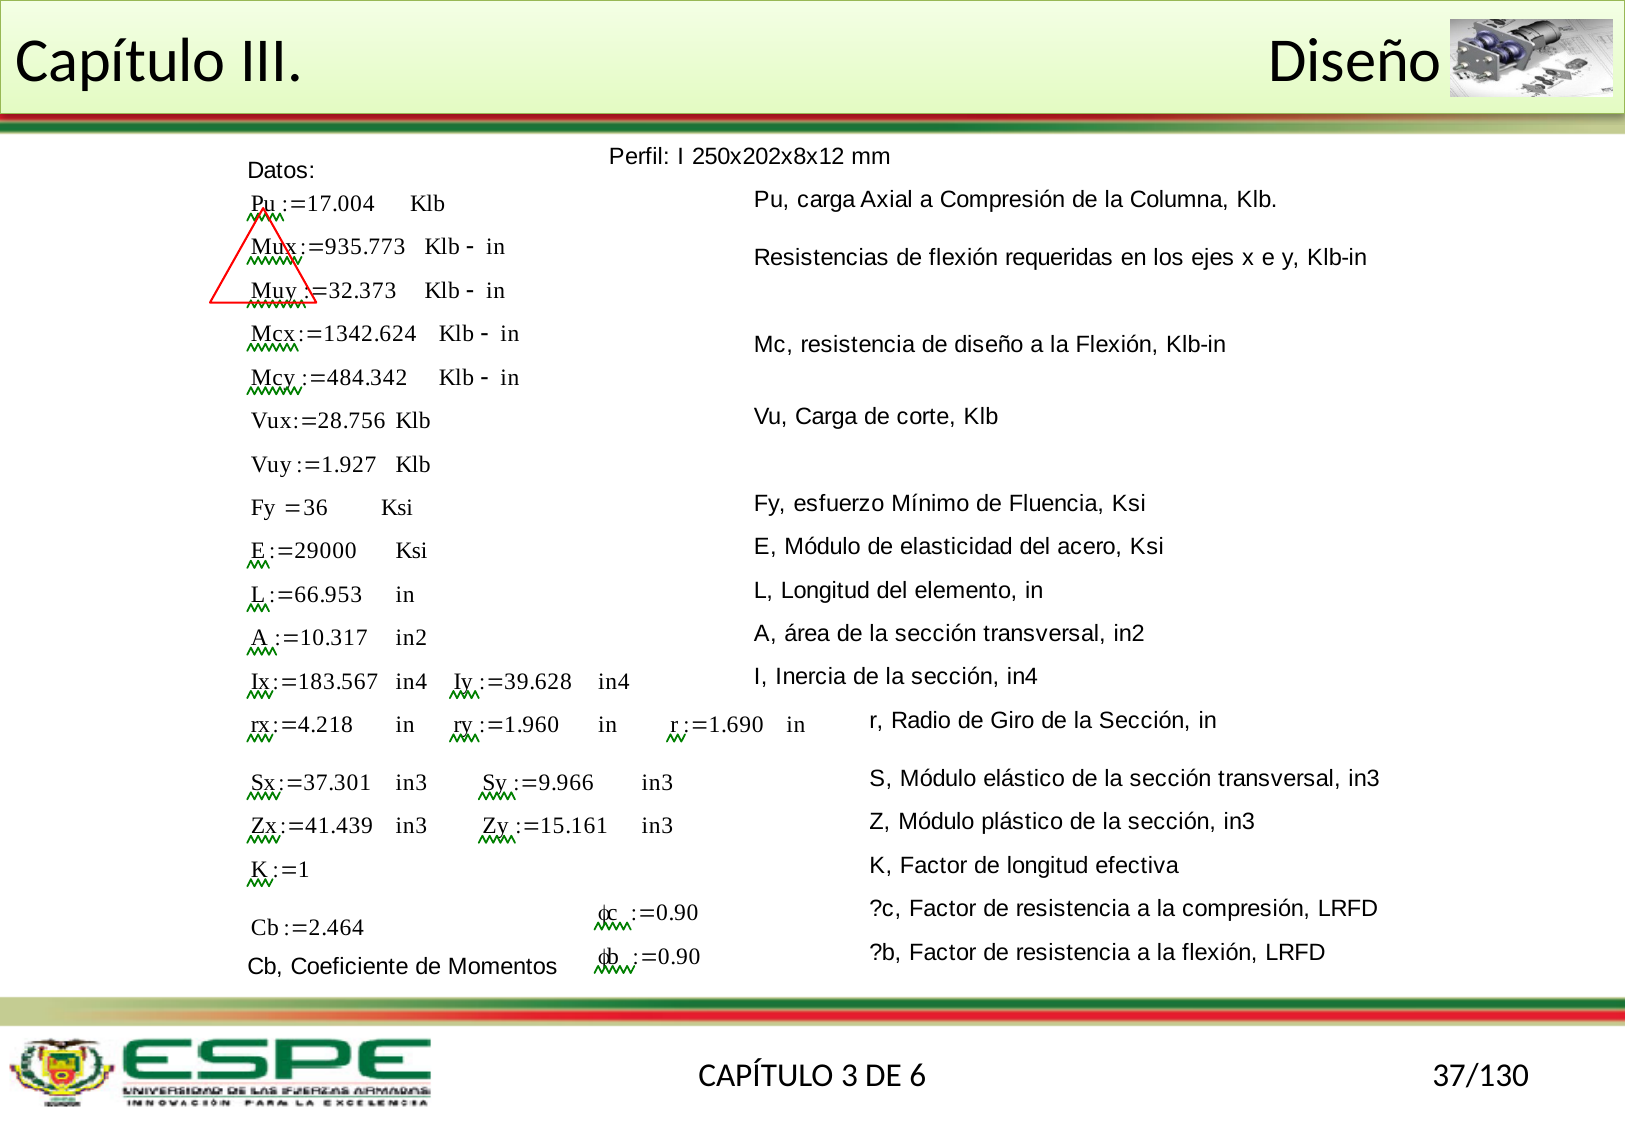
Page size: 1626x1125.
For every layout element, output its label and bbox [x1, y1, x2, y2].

text_box [237, 133, 1387, 992]
picture [0, 0, 1625, 1125]
